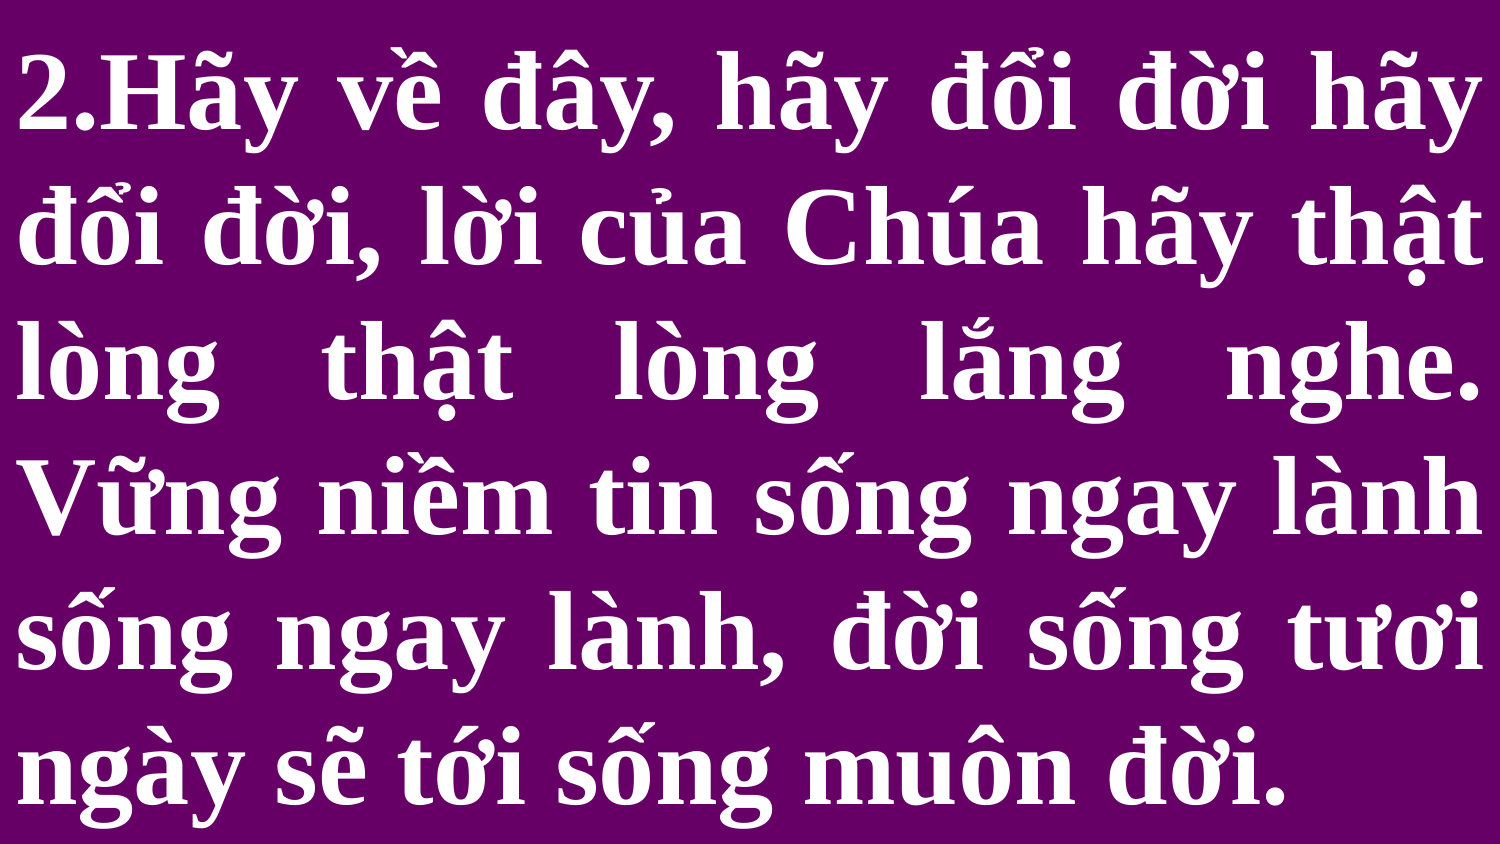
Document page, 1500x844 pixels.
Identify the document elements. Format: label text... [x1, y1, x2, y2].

title 2.Hãy về đây, hãy đổi đời hãy đổi đời, lời của Chúa hãy thật lòng thật lòng lắng nghe. Vững niềm tin sống ngay lành sống ngay lành, đời sống tươi ngày sẽ tới sống muôn đời. [0, 0, 1500, 844]
